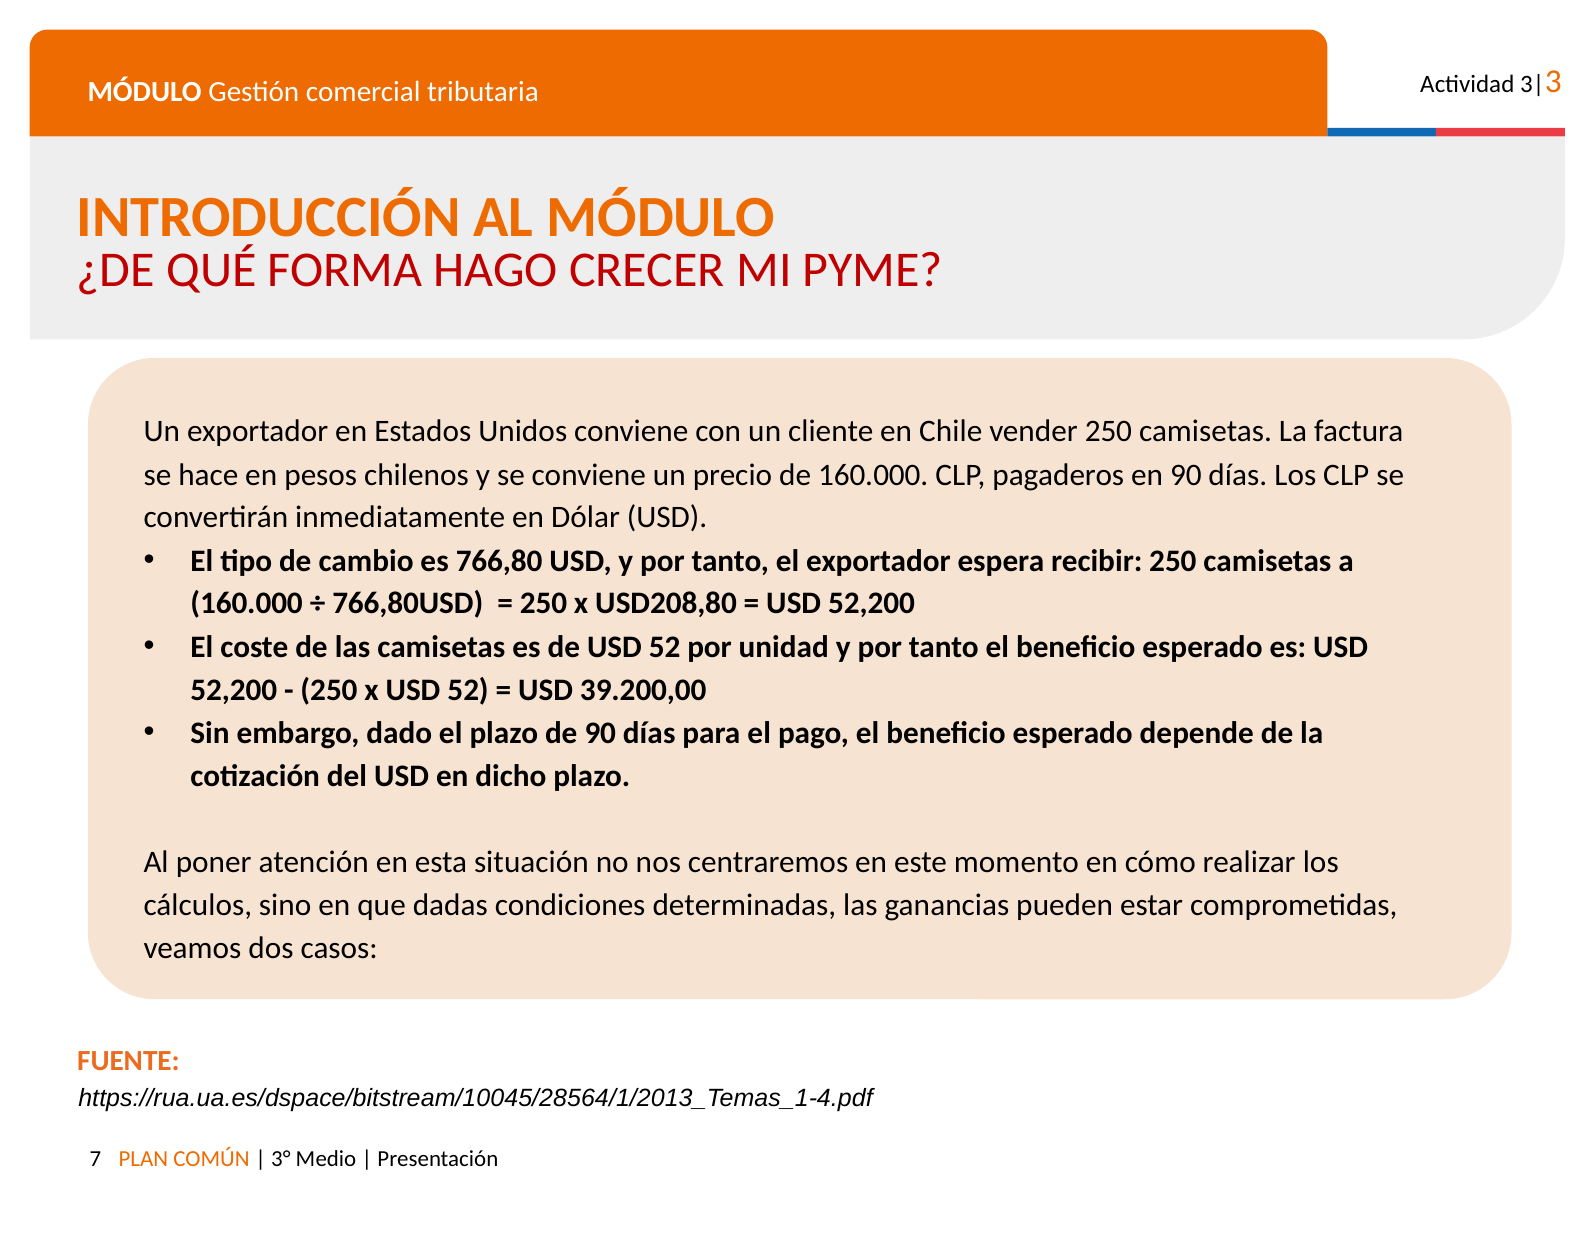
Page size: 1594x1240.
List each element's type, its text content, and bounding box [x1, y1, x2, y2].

text_box [87, 357, 1512, 1000]
text_box https://rua.ua.es/dspace/bitstream/10045/28564/1/2013_Temas_1-4.pdf [63, 1073, 891, 1119]
text_box INTRODUCCIÓN AL MÓDULO ¿DE QUÉ FORMA HAGO CRECER MI PYME? [61, 241, 1530, 295]
text_box Un exportador en Estados Unidos conviene con un cliente en Chile vender 250 camisetas. La factura se hace en pesos chilenos y se conviene un precio de 160.000. CLP, pagaderos en 90 días. Los CLP se convertirán inmediatamente en Dólar (USD). El tipo de cambio es 766,80 USD, y por tanto, el exportador espera recibir: 250 camisetas a (160.000 ÷ 766,80USD) = 250 x USD208,80 = USD 52,200 El coste de las camisetas es de USD 52 por unidad y por tanto el beneficio esperado es: USD 52,200 - (250 x USD 52) = USD 39.200,00 Sin embargo, dado el plazo de 90 días para el pago, el beneficio esperado depende de la cotización del USD en dicho plazo. Al poner atención en esta situación no nos centraremos en este momento en cómo realizar los cálculos, sino en que dadas condiciones determinadas, las ganancias pueden estar comprometidas, veamos dos casos: [128, 499, 1452, 870]
text_box FUENTE: [62, 1034, 195, 1084]
